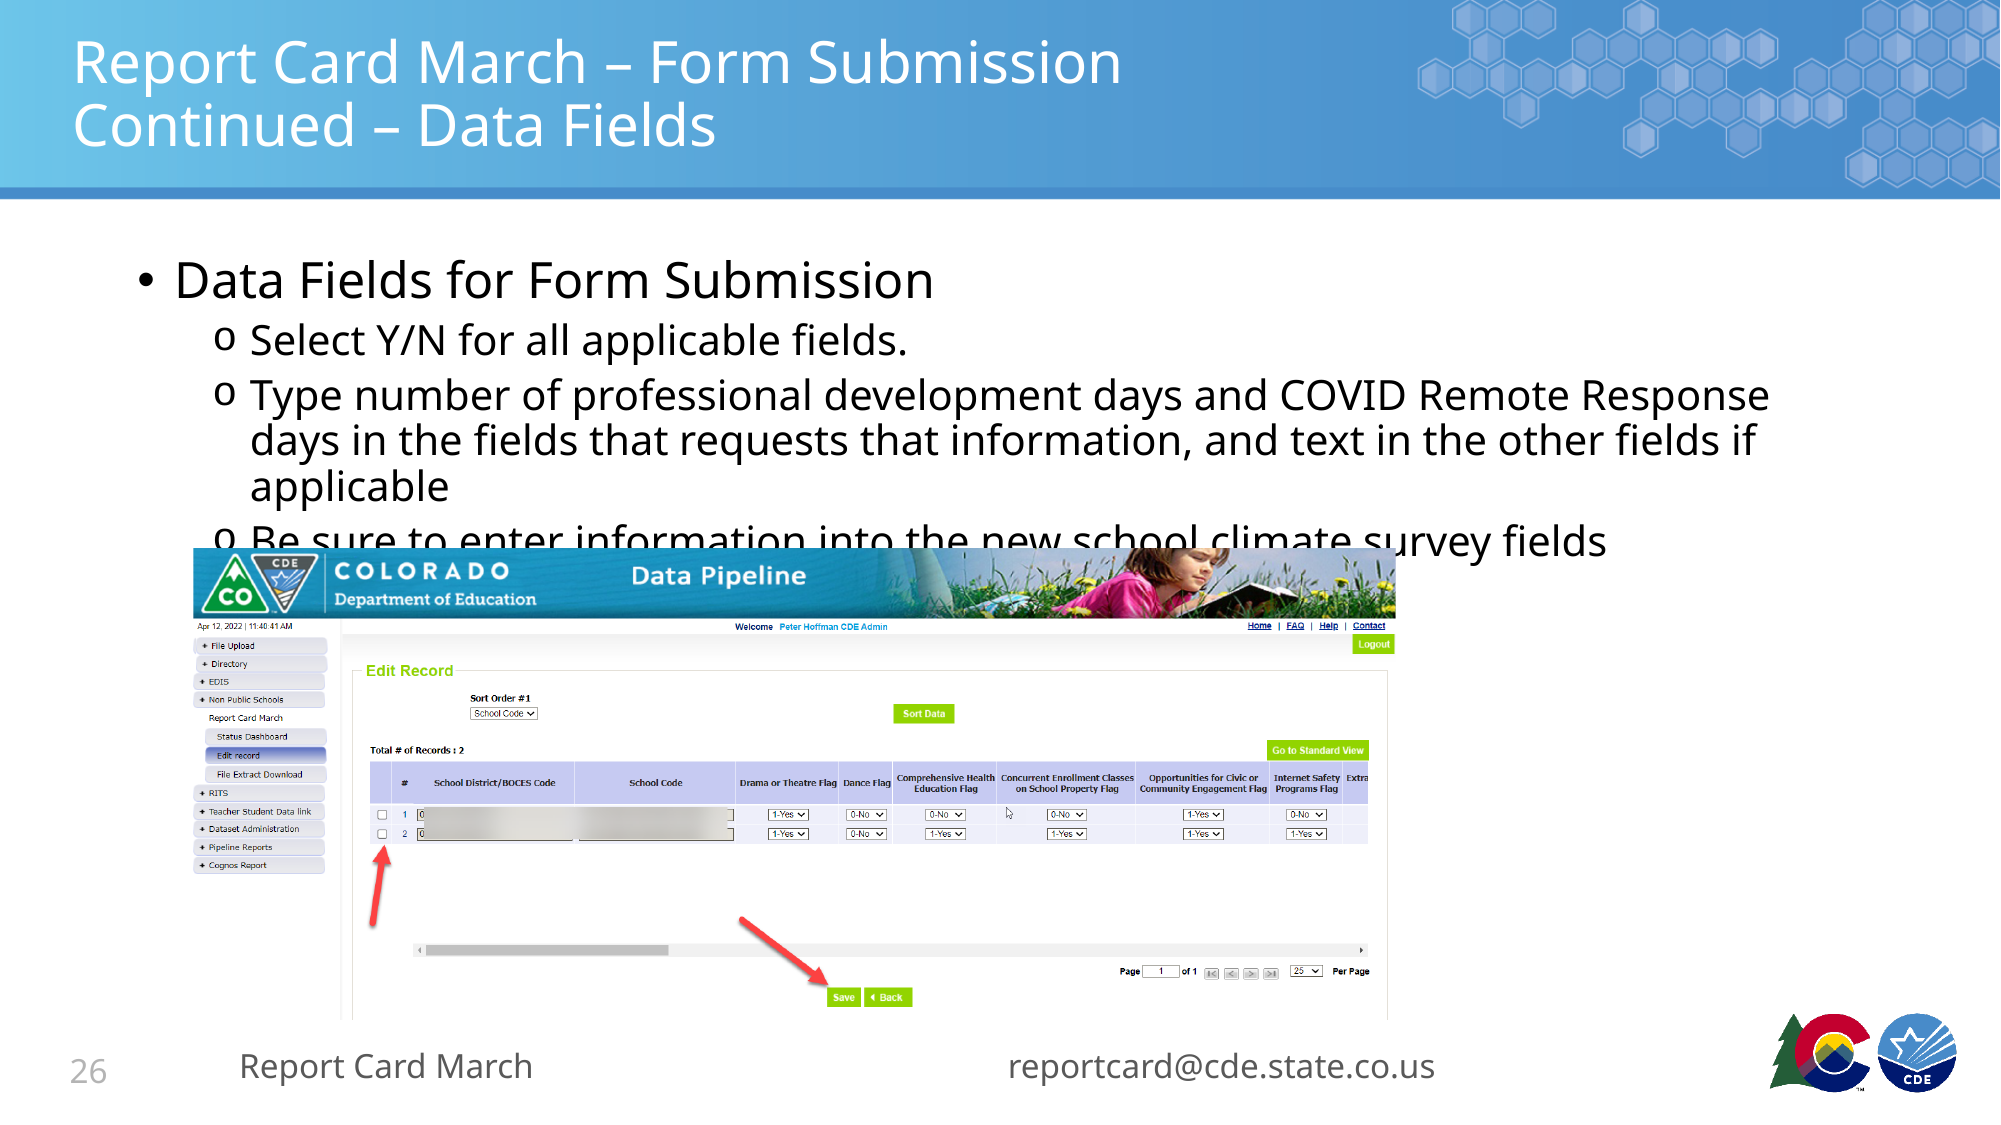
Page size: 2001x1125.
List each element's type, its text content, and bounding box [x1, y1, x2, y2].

slide_number 26 [54, 1042, 191, 1103]
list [193, 548, 1396, 1020]
list reportcard@cde.state.co.us [992, 1042, 1714, 1103]
list Report Card March [224, 1042, 960, 1103]
list Data Fields for Form Submission Select Y/N for all applicable fields. Type number of professional development days and COVID Remote Response days in the fields that requests that information, and text in the other fields if applicable Be sure to enter information into the new school climate survey fields [137, 254, 1863, 593]
picture [0, 0, 2000, 200]
title Report Card March – Form Submission Continued – Data Fields [72, 33, 1396, 182]
picture [1768, 1012, 1957, 1093]
